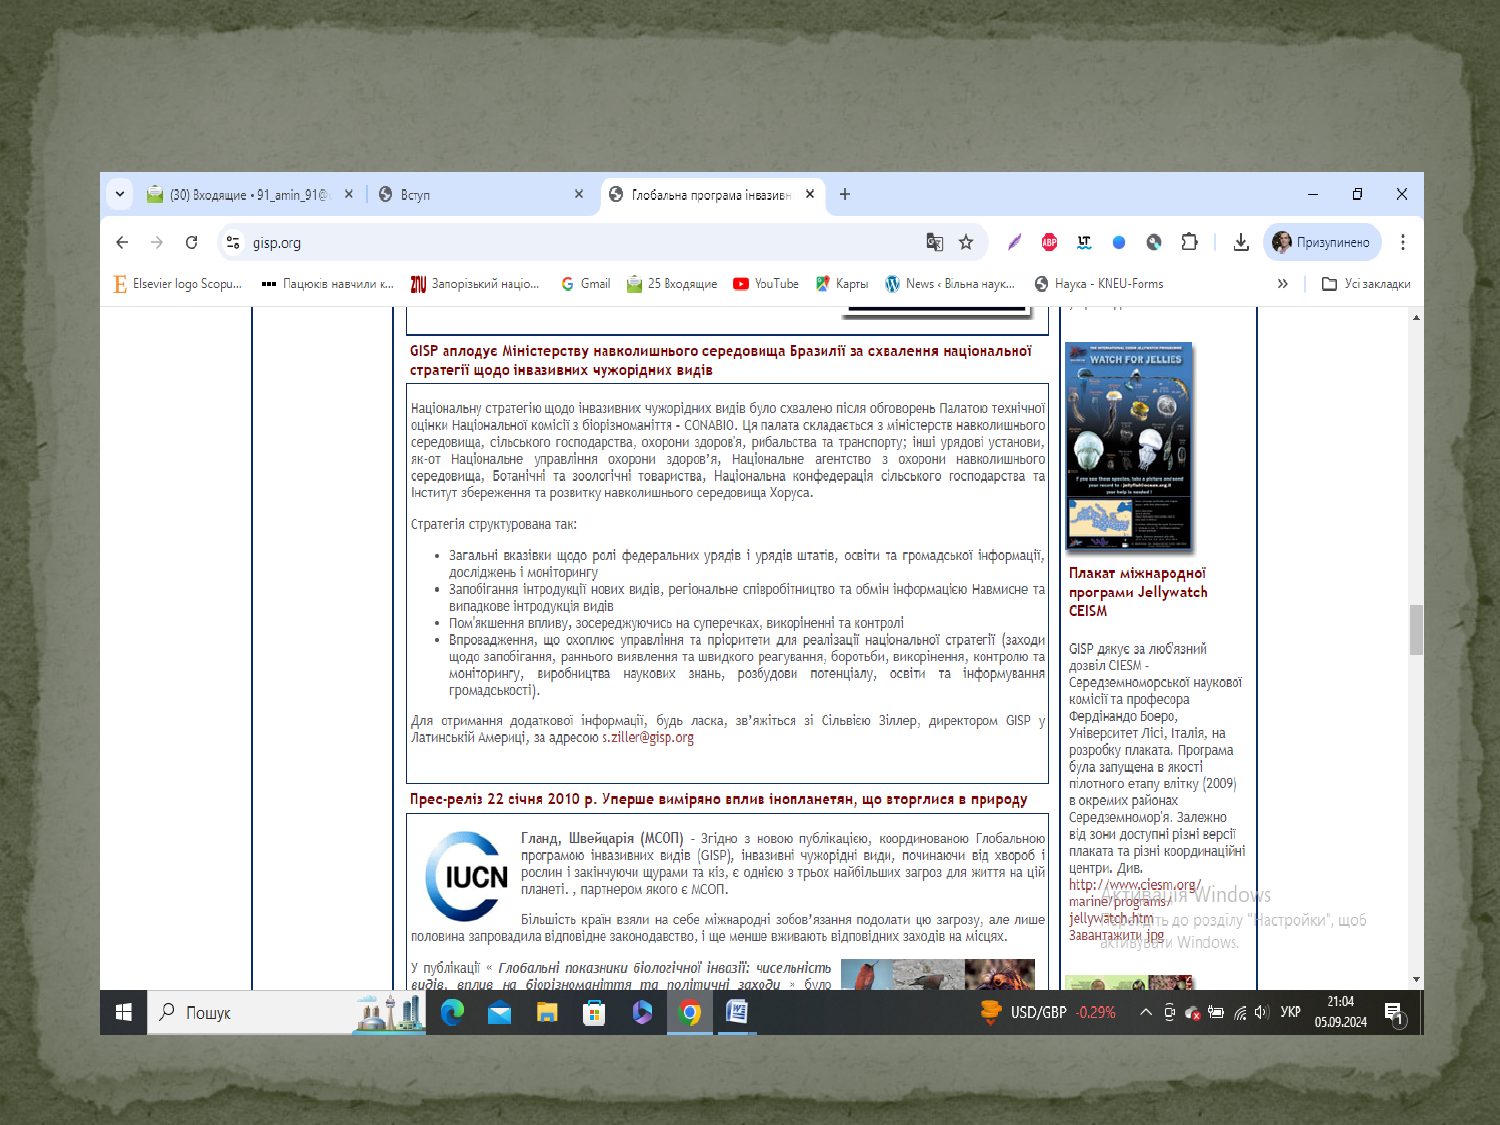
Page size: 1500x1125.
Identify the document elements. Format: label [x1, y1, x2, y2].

picture [100, 172, 1424, 1035]
